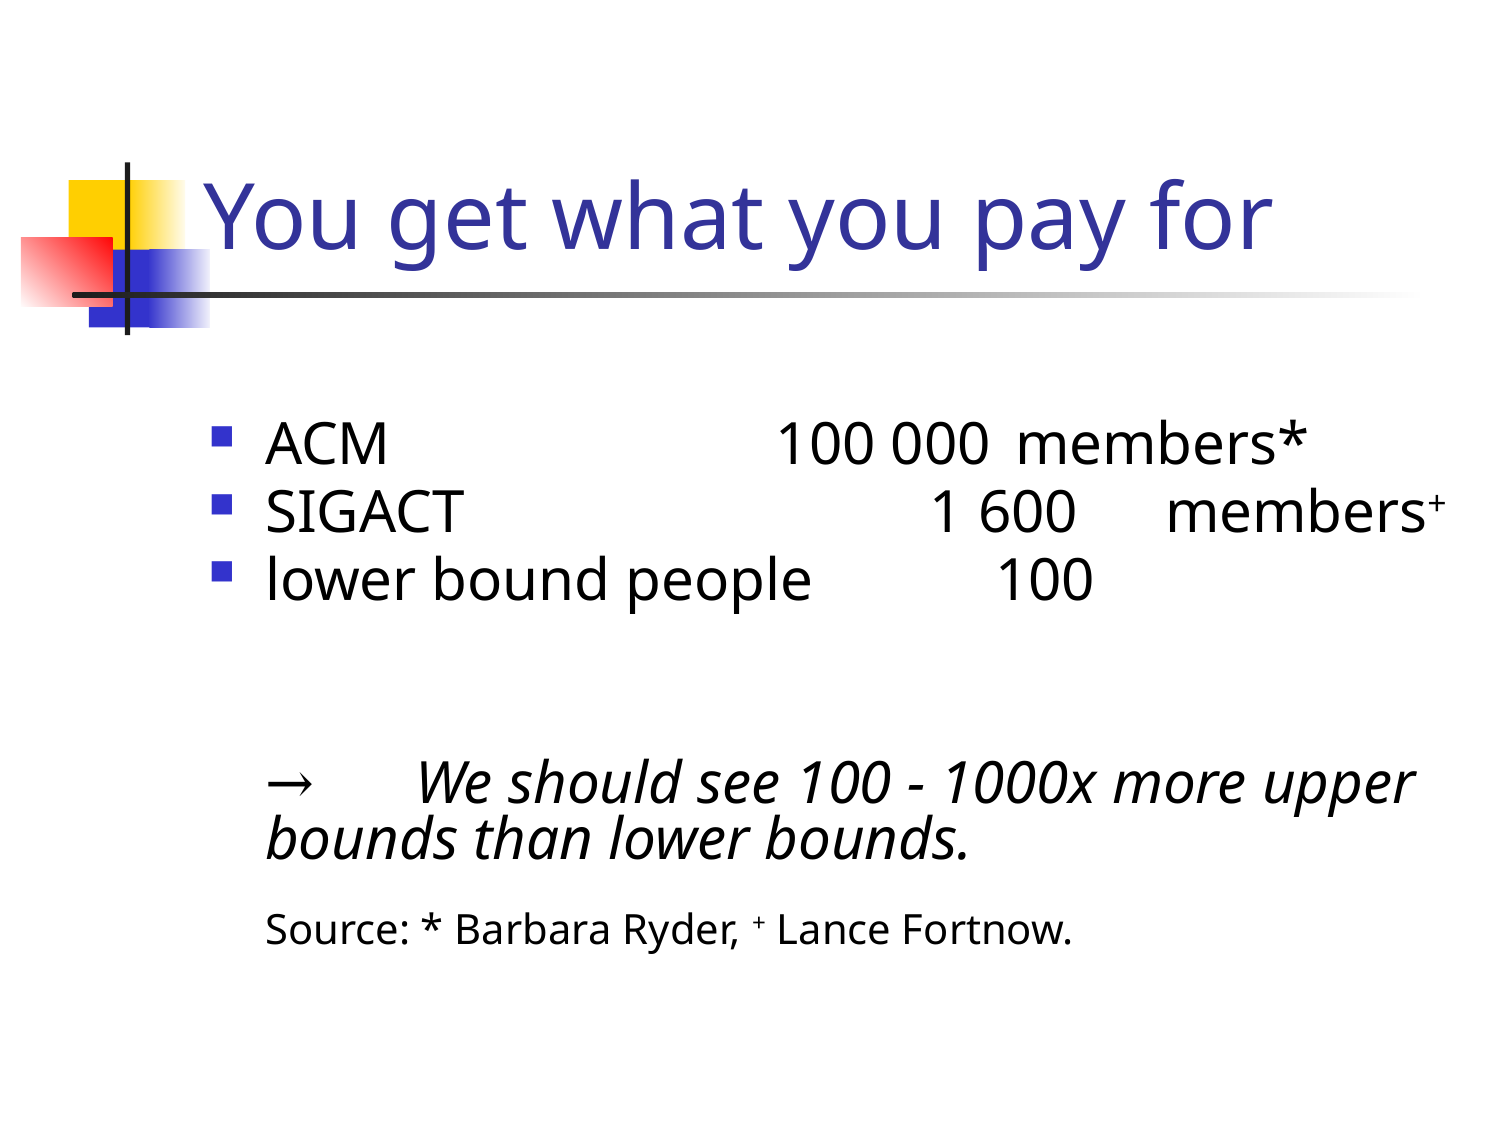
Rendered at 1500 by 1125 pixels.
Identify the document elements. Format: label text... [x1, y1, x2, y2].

list ACM 100 000 members* SIGACT 1 600 members+ lower bound people 100 → We should see 100 - 1000x more upper bounds than lower bounds. Source: * Barbara Ryder, + Lance Fortnow. [193, 331, 1469, 1006]
title You get what you pay for [188, 35, 1468, 275]
